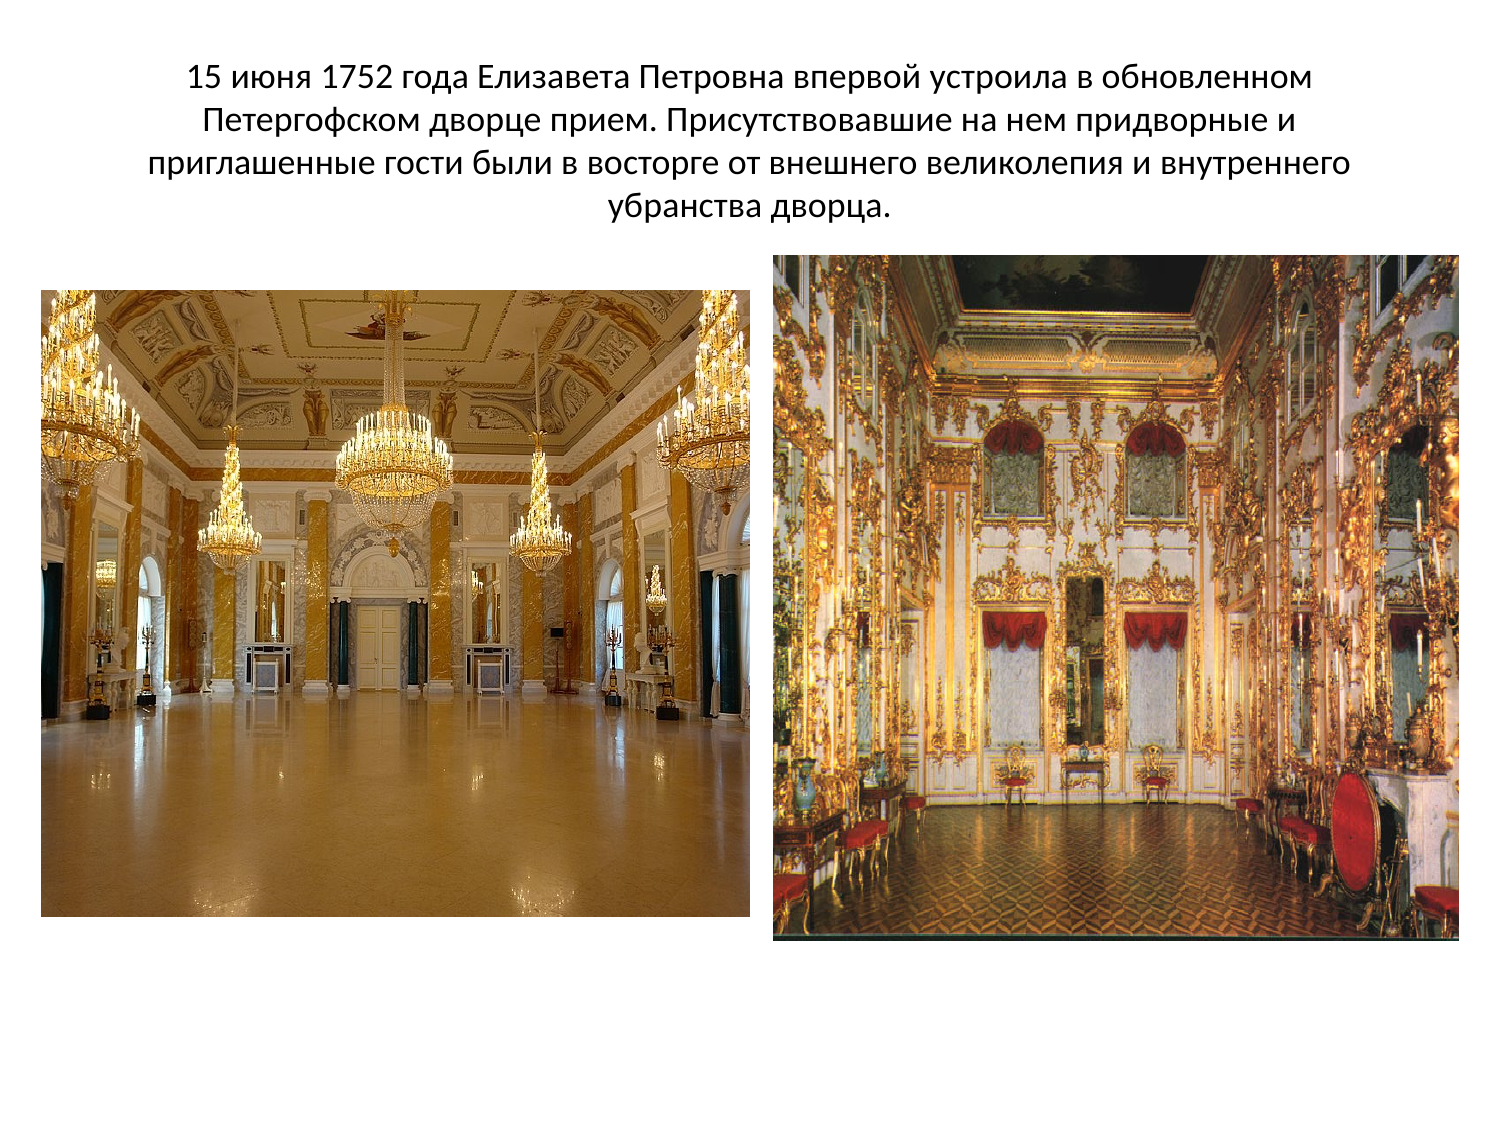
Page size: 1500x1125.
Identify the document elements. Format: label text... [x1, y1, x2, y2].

title 15 июня 1752 года Елизавета Петровна впервой устроила в обновленном Петергофском дворце прием. Присутствовавшие на нем придворные и приглашенные гости были в восторге от внешнего великолепия и внутреннего убранства дворца. [75, 45, 1425, 233]
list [41, 290, 751, 918]
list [773, 255, 1459, 941]
